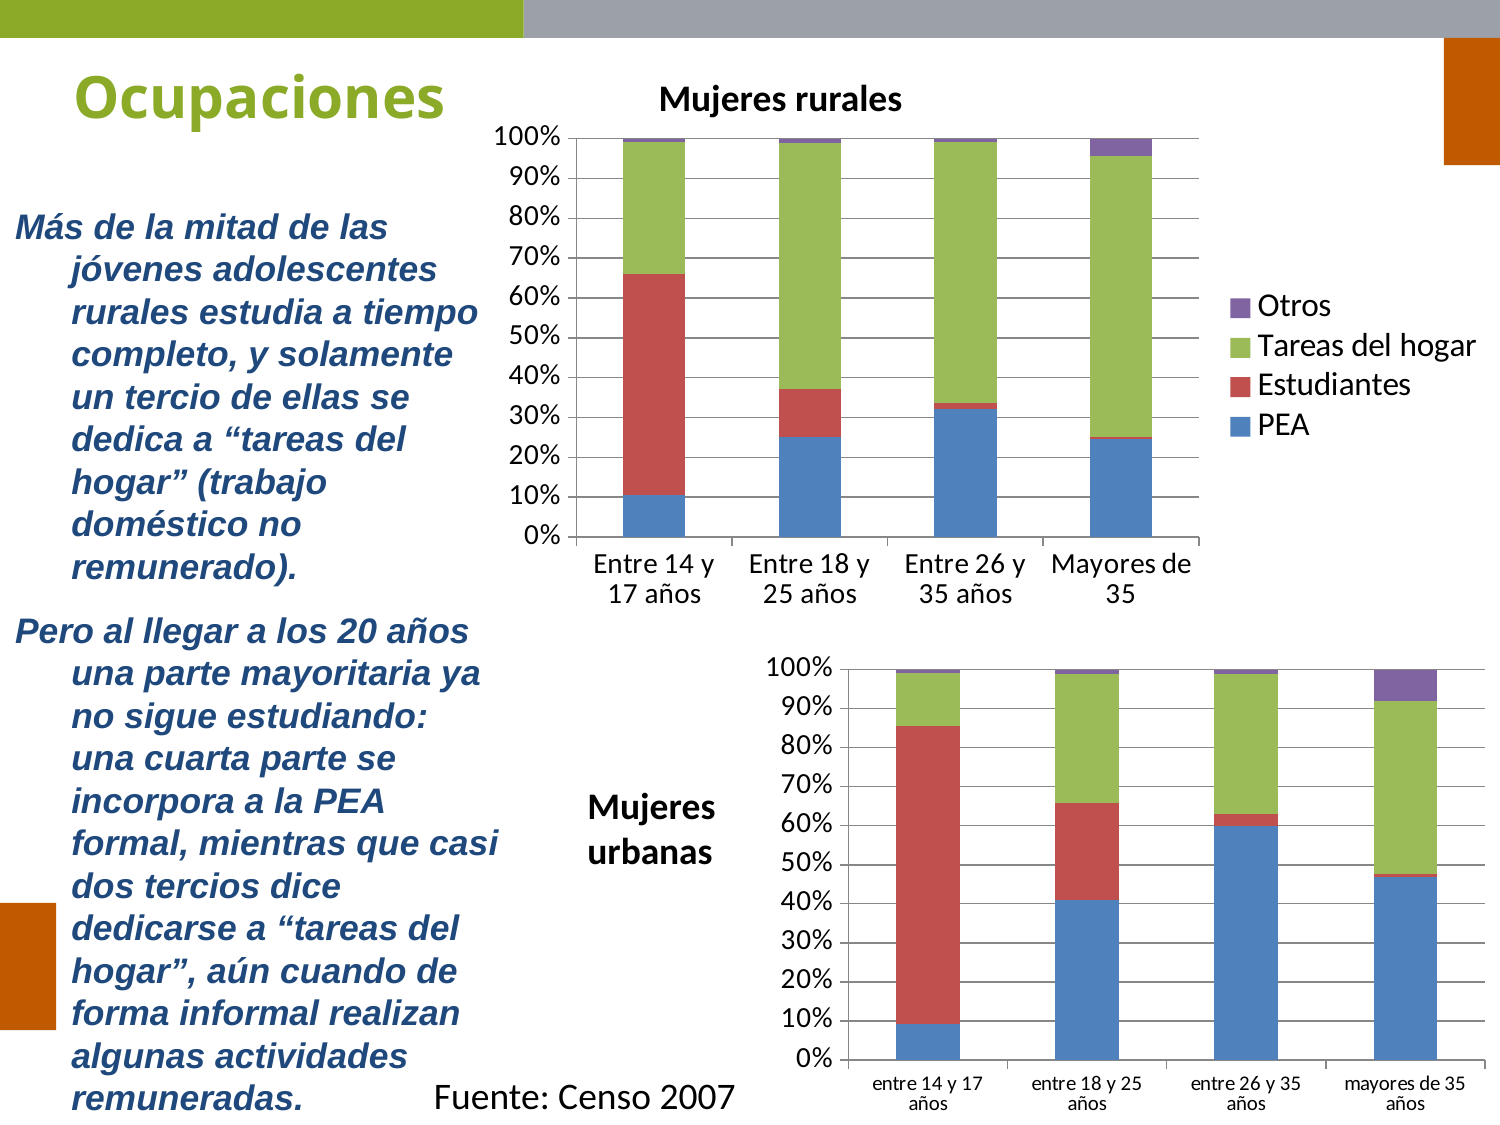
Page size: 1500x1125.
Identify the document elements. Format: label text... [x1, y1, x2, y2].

text_box Más de la mitad de las jóvenes adolescentes rurales estudia a tiempo completo, y solamente un tercio de ellas se dedica a “tareas del hogar” (trabajo doméstico no remunerado). Pero al llegar a los 20 años una parte mayoritaria ya no sigue estudiando: una cuarta parte se incorpora a la PEA formal, mientras que casi dos tercios dice dedicarse a “tareas del hogar”, aún cuando de forma informal realizan algunas actividades remuneradas. [0, 196, 514, 965]
chart [749, 644, 1500, 1125]
text_box [1443, 37, 1500, 113]
chart [471, 113, 1500, 622]
text_box [524, 0, 1500, 38]
text_box [0, 0, 524, 38]
text_box Mujeres rurales [643, 66, 1164, 112]
text_box Mujeres urbanas [572, 775, 739, 880]
text_box [0, 902, 57, 1031]
text_box Ocupaciones [58, 60, 479, 138]
text_box Fuente: Censo 2007 [419, 1064, 744, 1125]
